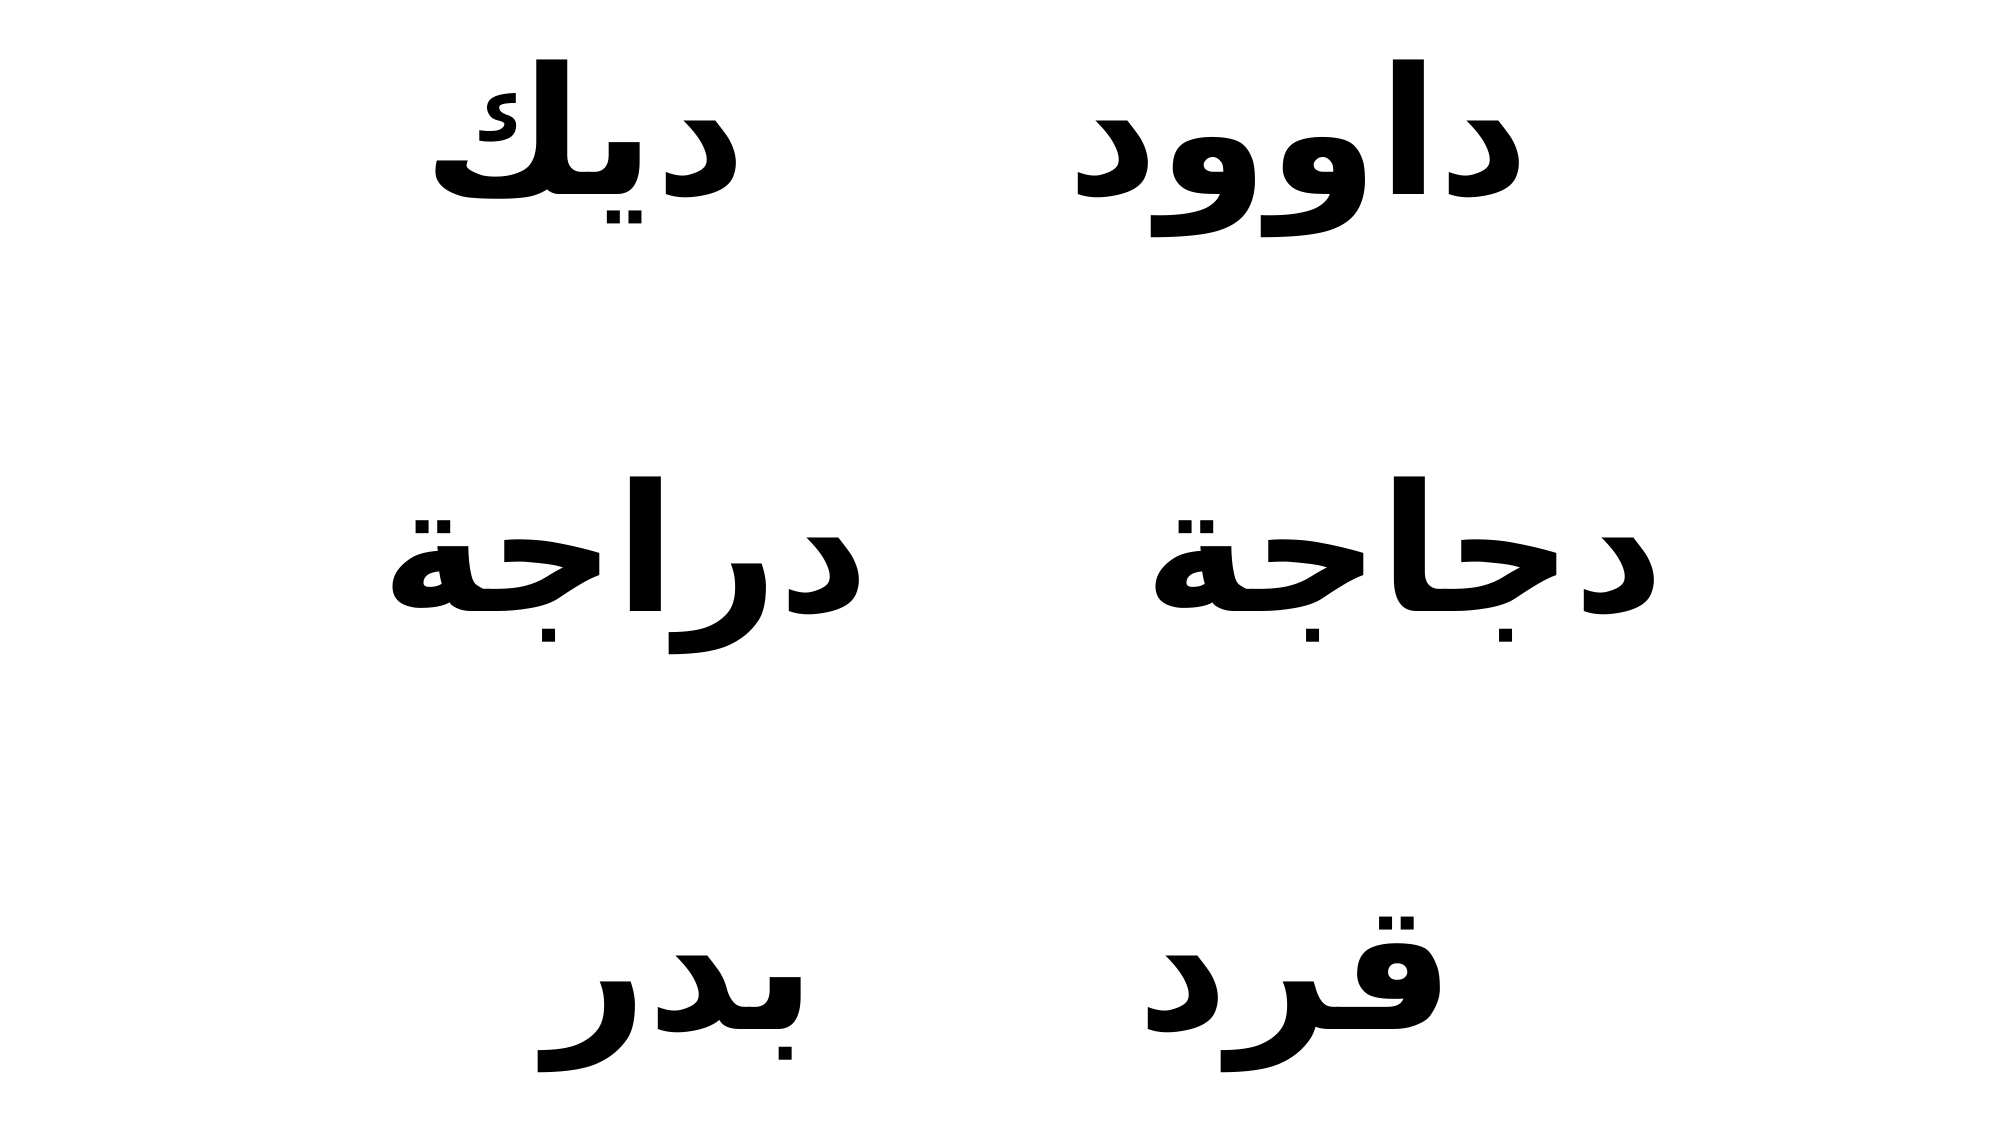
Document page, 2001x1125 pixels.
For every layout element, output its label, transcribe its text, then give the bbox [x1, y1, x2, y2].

list داوود ديك دجاجة دراجة قرد بدر [137, 33, 1863, 1086]
